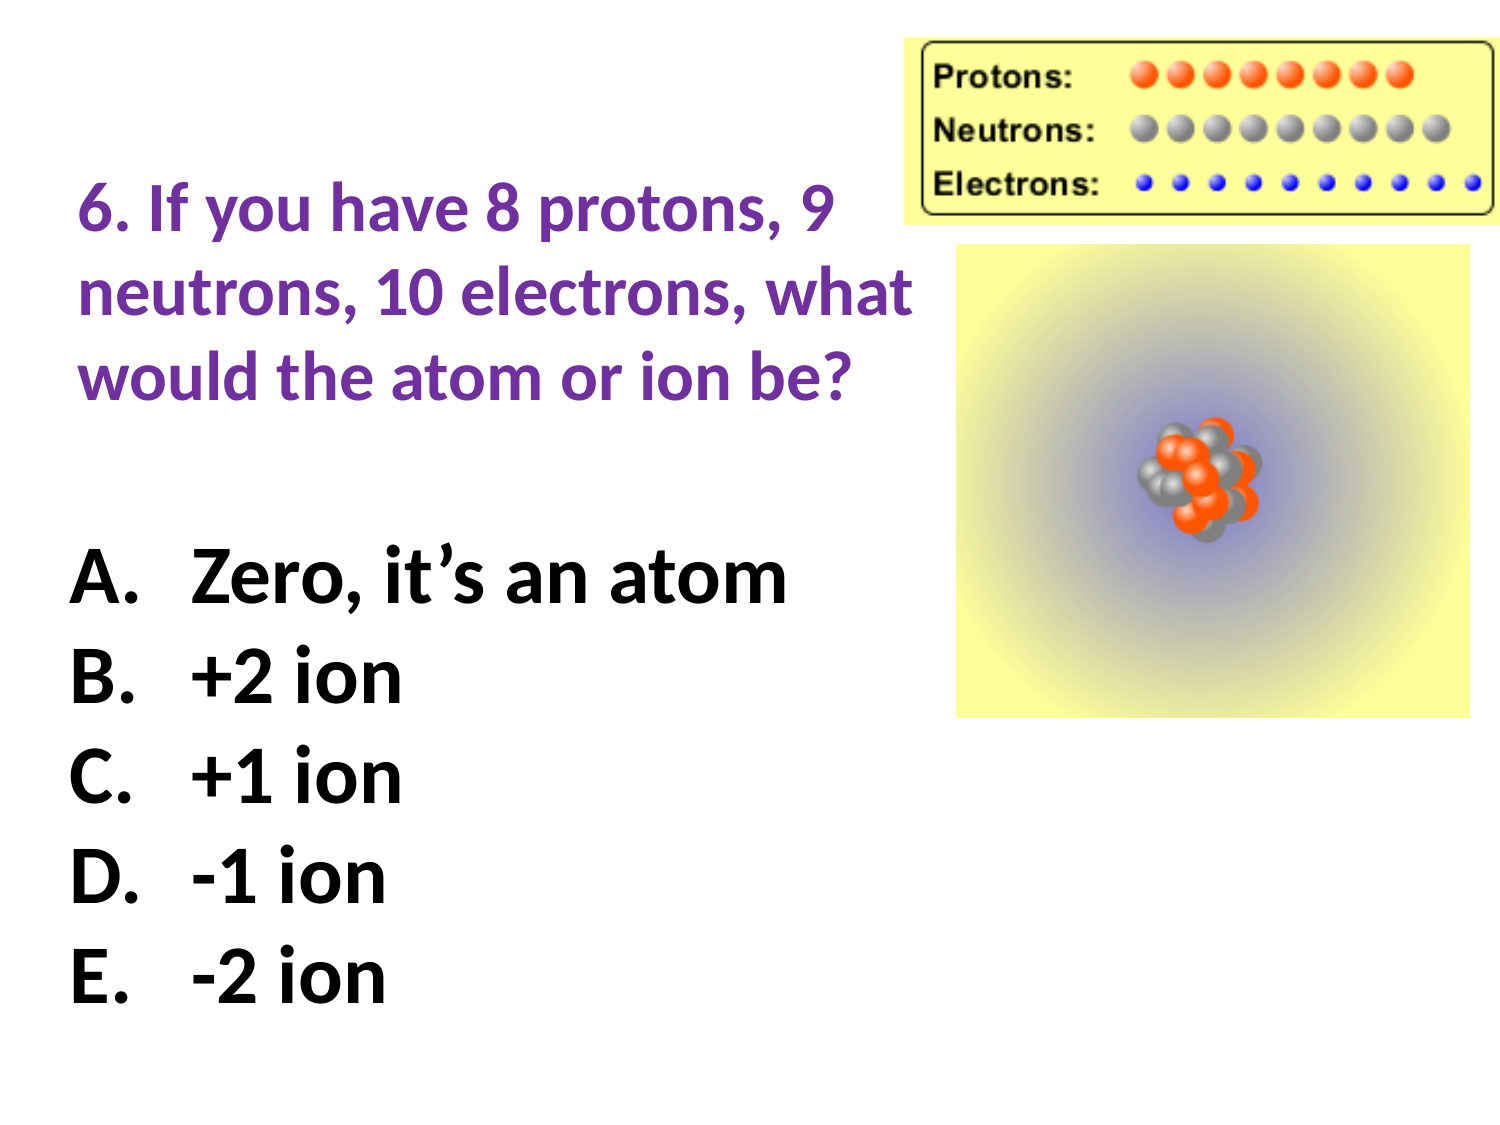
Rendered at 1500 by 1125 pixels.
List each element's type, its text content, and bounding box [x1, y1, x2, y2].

title 6. If you have 8 protons, 9 neutrons, 10 electrons, what would the atom or ion be? [62, 149, 963, 425]
picture [904, 37, 1500, 226]
text_box Zero, it’s an atom +2 ion +1 ion -1 ion -2 ion [54, 512, 905, 1028]
picture [955, 244, 1470, 719]
